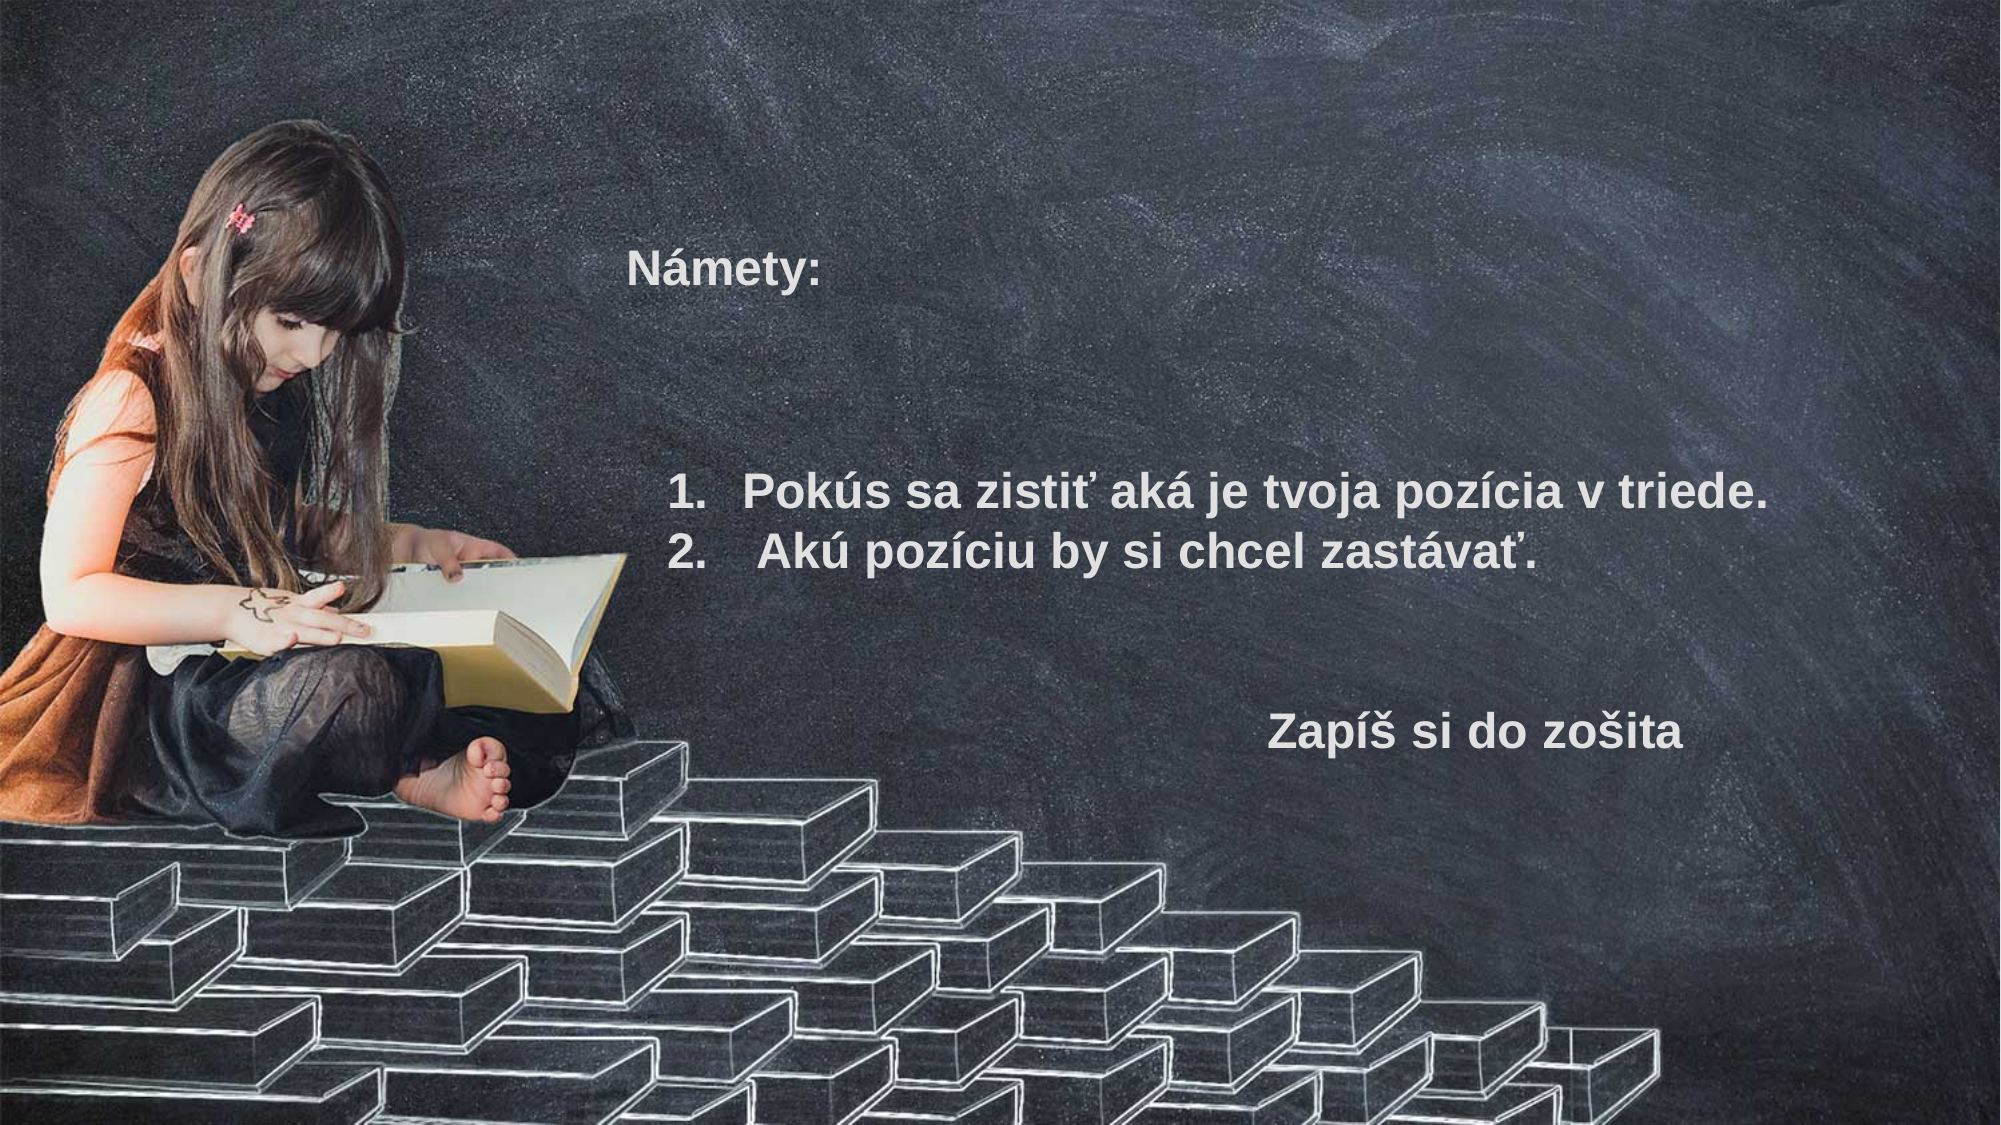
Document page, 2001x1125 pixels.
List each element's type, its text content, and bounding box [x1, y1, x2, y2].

picture [0, 0, 2001, 1125]
text_box Pokús sa zistiť aká je tvoja pozícia v triede. Akú pozíciu by si chcel zastávať. Zapíš si do zošita [652, 450, 1867, 766]
text_box Námety: [611, 227, 1826, 303]
